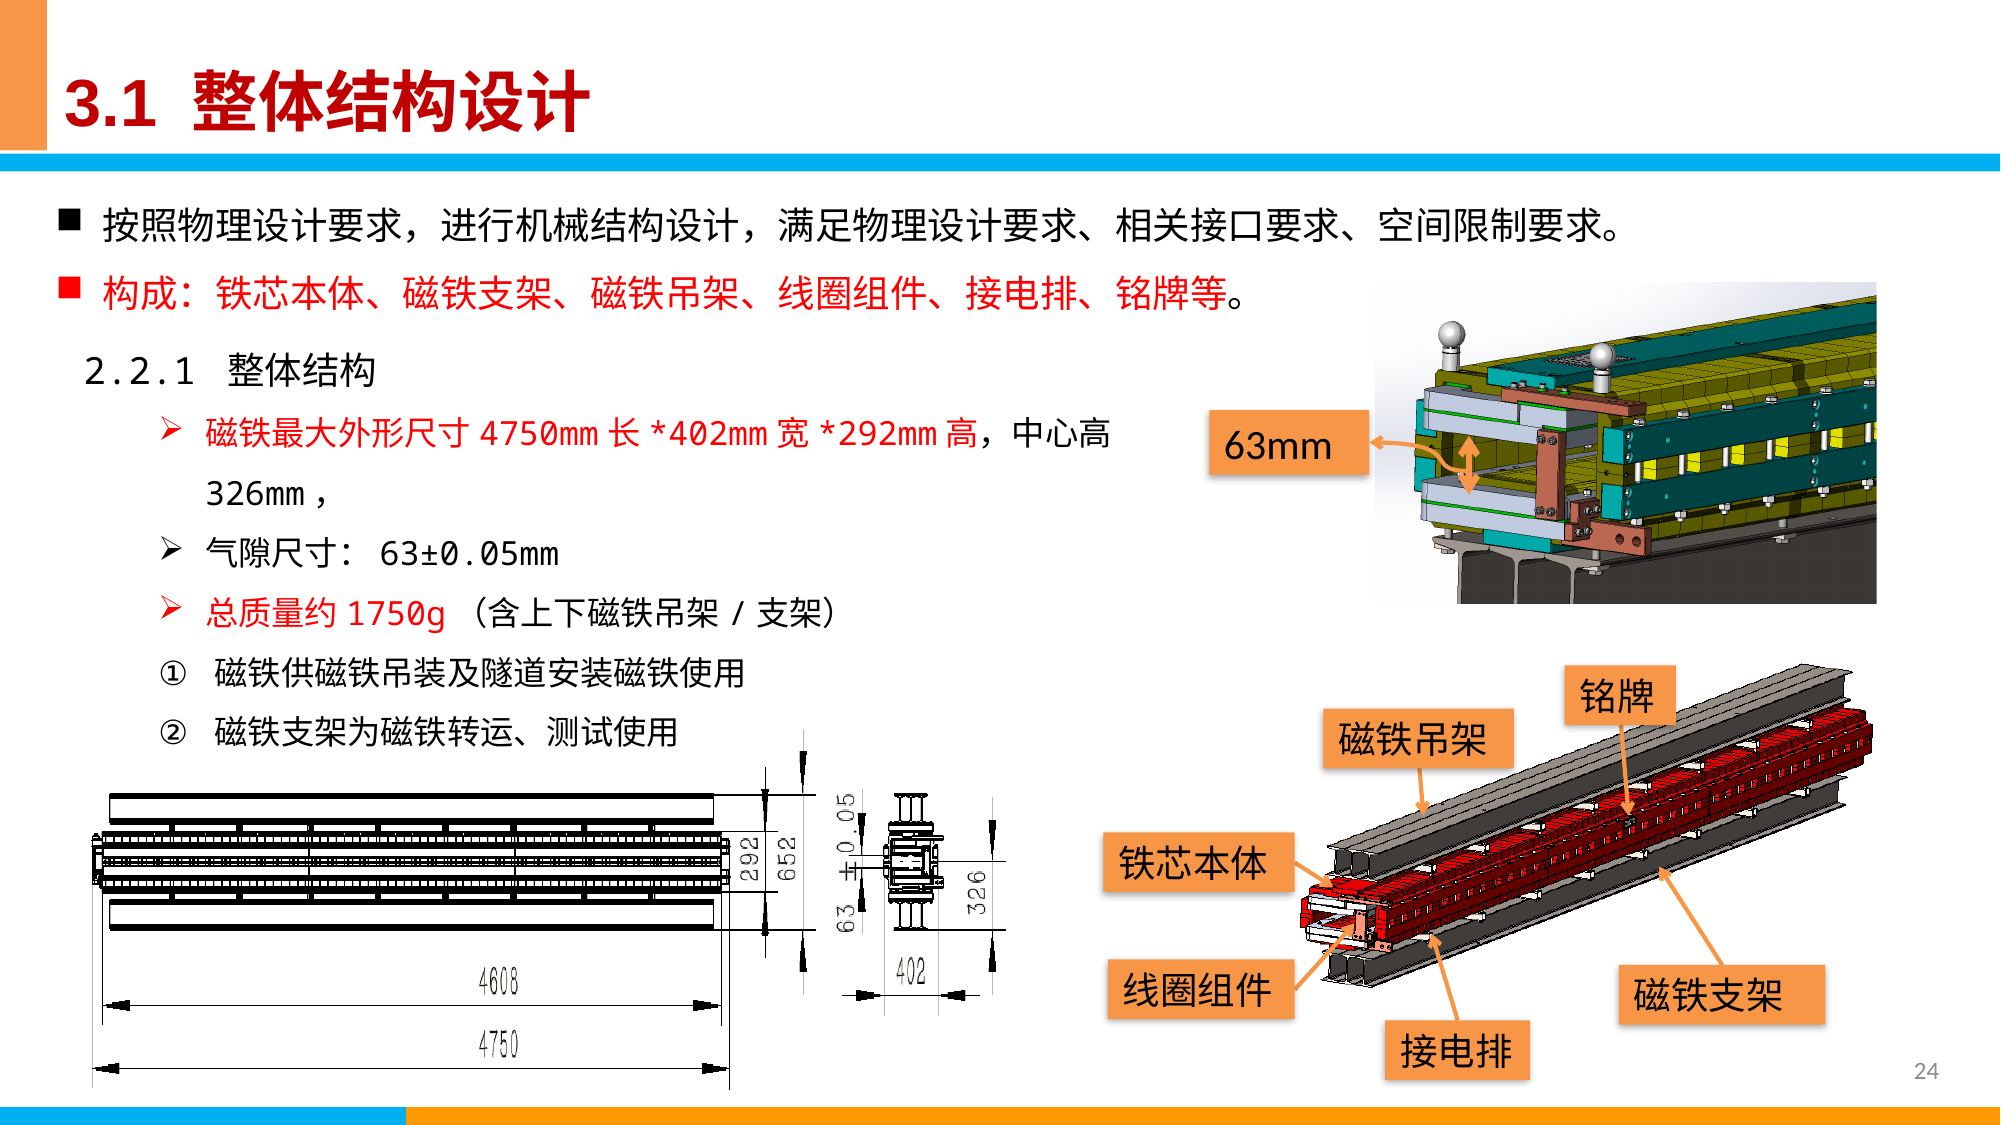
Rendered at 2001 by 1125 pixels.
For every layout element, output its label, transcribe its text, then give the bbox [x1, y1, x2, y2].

slide_number 24 [1487, 1039, 1955, 1100]
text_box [1209, 281, 1877, 604]
text_box 2.2.1 整体结构 磁铁最大外形尺寸4750mm长*402mm宽*292mm高，中心高326mm， 气隙尺寸：63±0.05mm 总质量约1750g（含上下磁铁吊架/支架） 磁铁供磁铁吊装及隧道安装磁铁使用 磁铁支架为磁铁转运、测试使用 [68, 317, 1164, 760]
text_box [1103, 653, 1877, 1068]
picture [66, 703, 1015, 1091]
text_box 3.1 整体结构设计 [49, 31, 782, 152]
text_box 按照物理设计要求，进行机械结构设计，满足物理设计要求、相关接口要求、空间限制要求。 构成：铁芯本体、磁铁支架、磁铁吊架、线圈组件、接电排、铭牌等。 [40, 172, 1990, 323]
